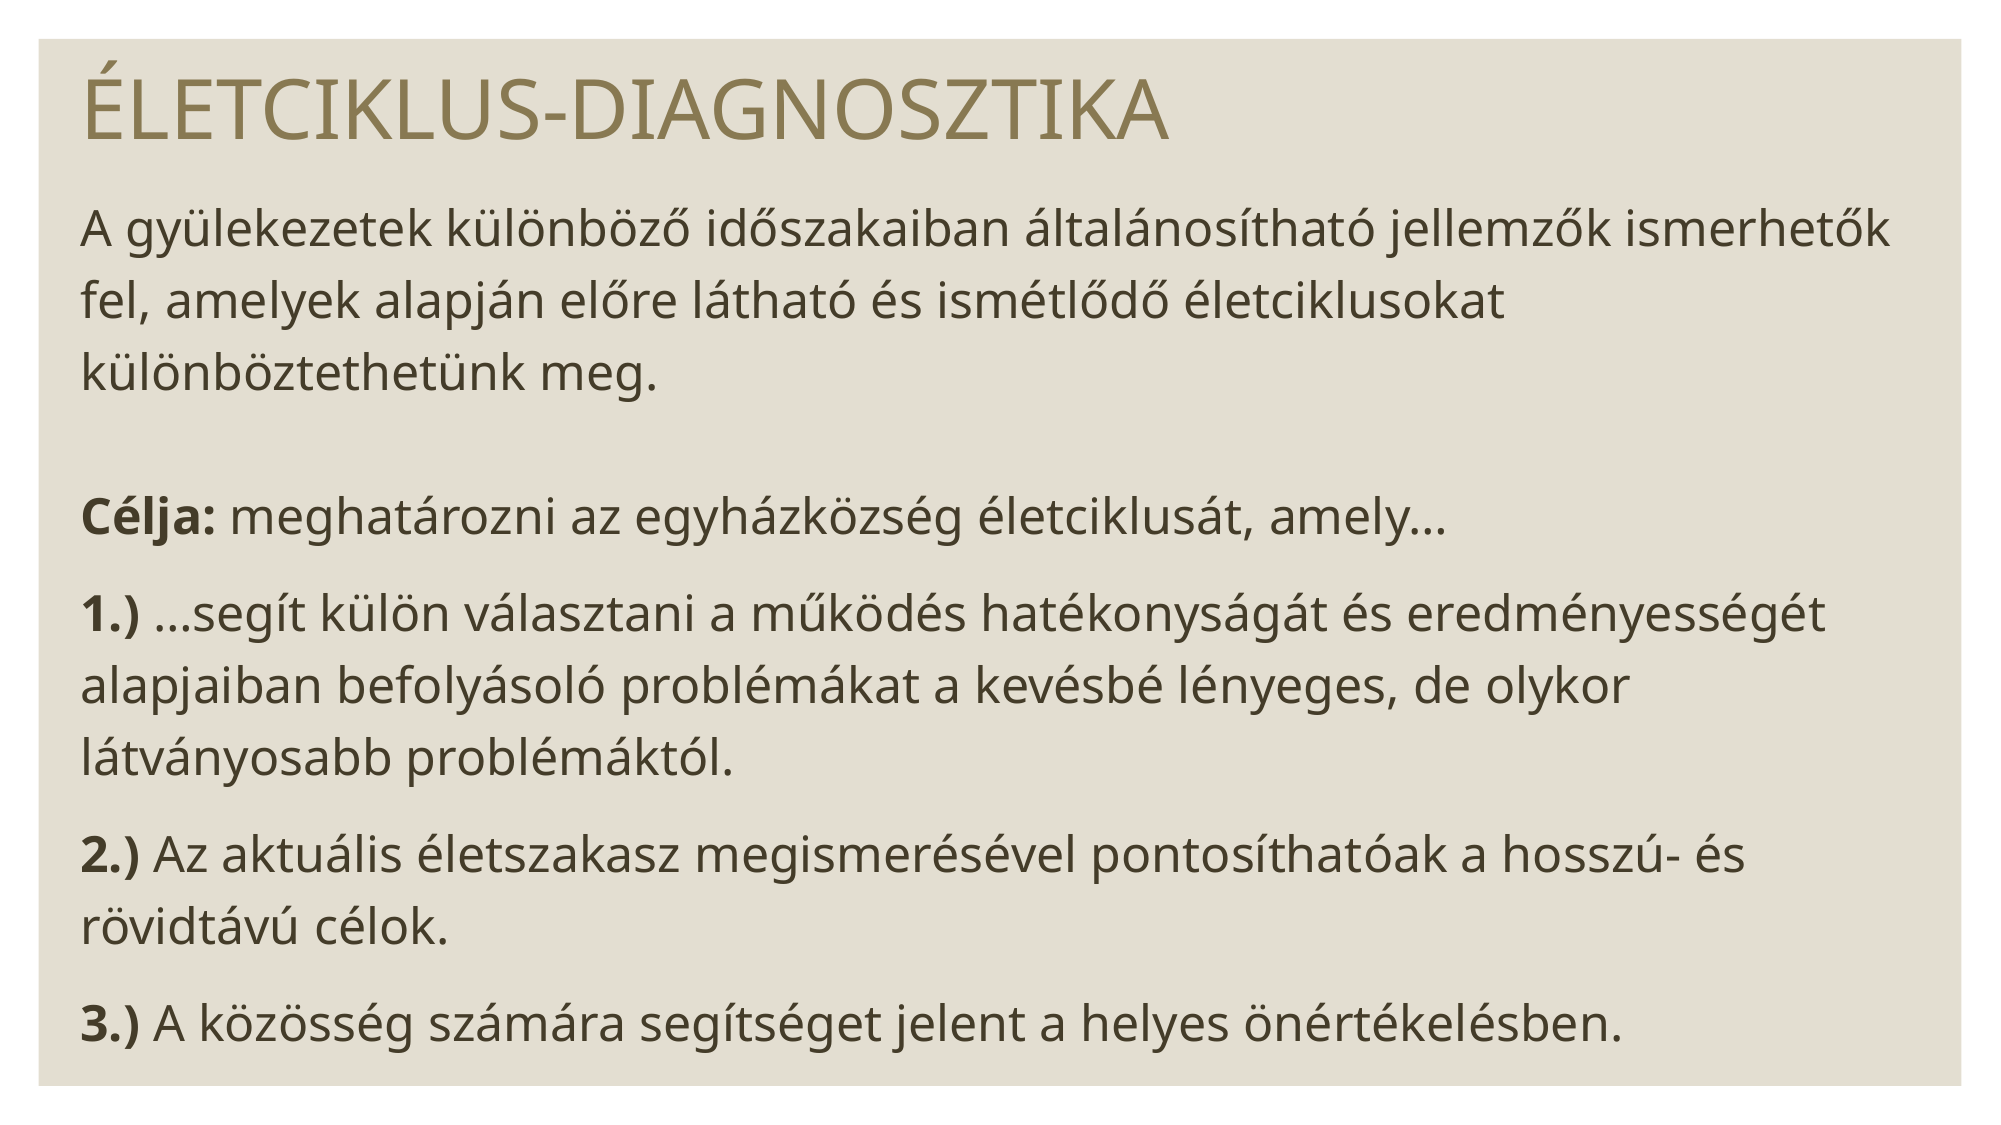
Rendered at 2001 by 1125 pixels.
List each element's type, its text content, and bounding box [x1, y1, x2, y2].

title ÉLETCIKLUS-DIAGNOSZTIKA [65, 47, 1269, 177]
list A gyülekezetek különböző időszakaiban általánosítható jellemzők ismerhetők fel, amelyek alapján előre látható és ismétlődő életciklusokat különböztethetünk meg. Célja: meghatározni az egyházközség életciklusát, amely… 1.) …segít külön választani a működés hatékonyságát és eredményességét alapjaiban befolyásoló problémákat a kevésbé lényeges, de olykor látványosabb problémáktól. 2.) Az aktuális életszakasz megismerésével pontosíthatóak a hosszú- és rövidtávú célok. 3.) A közösség számára segítséget jelent a helyes önértékelésben. [65, 177, 1922, 1078]
